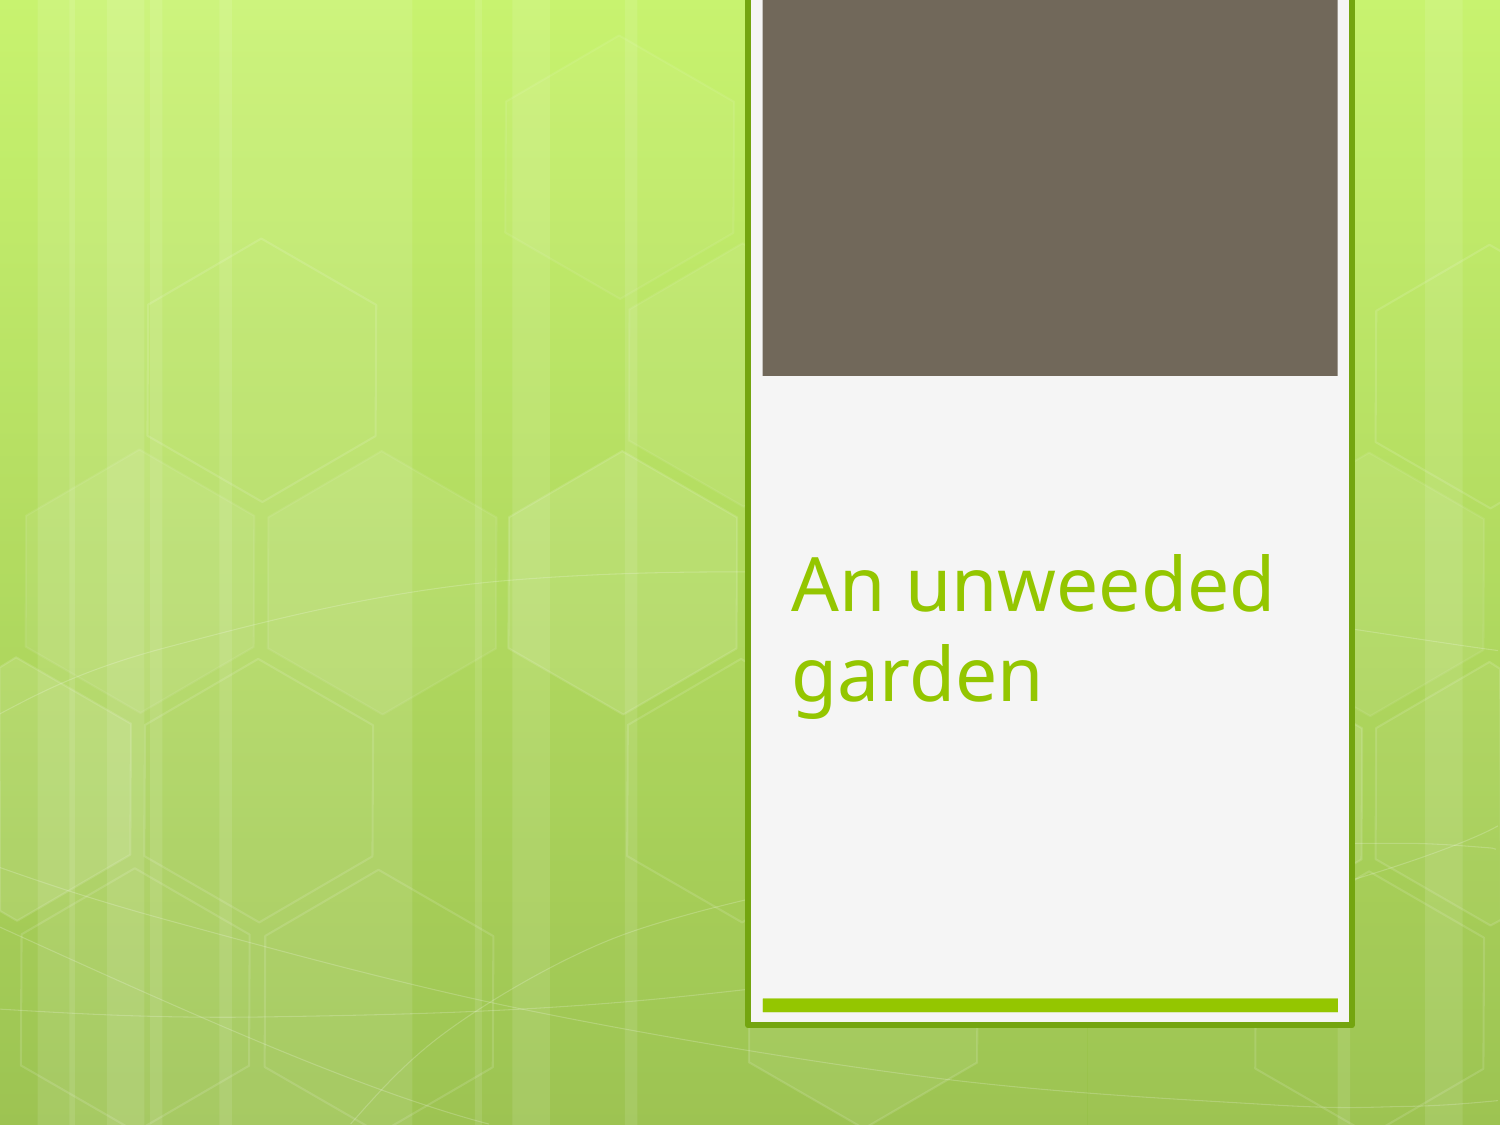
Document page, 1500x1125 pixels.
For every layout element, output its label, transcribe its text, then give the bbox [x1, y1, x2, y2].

title An unweeded garden [776, 444, 1320, 724]
